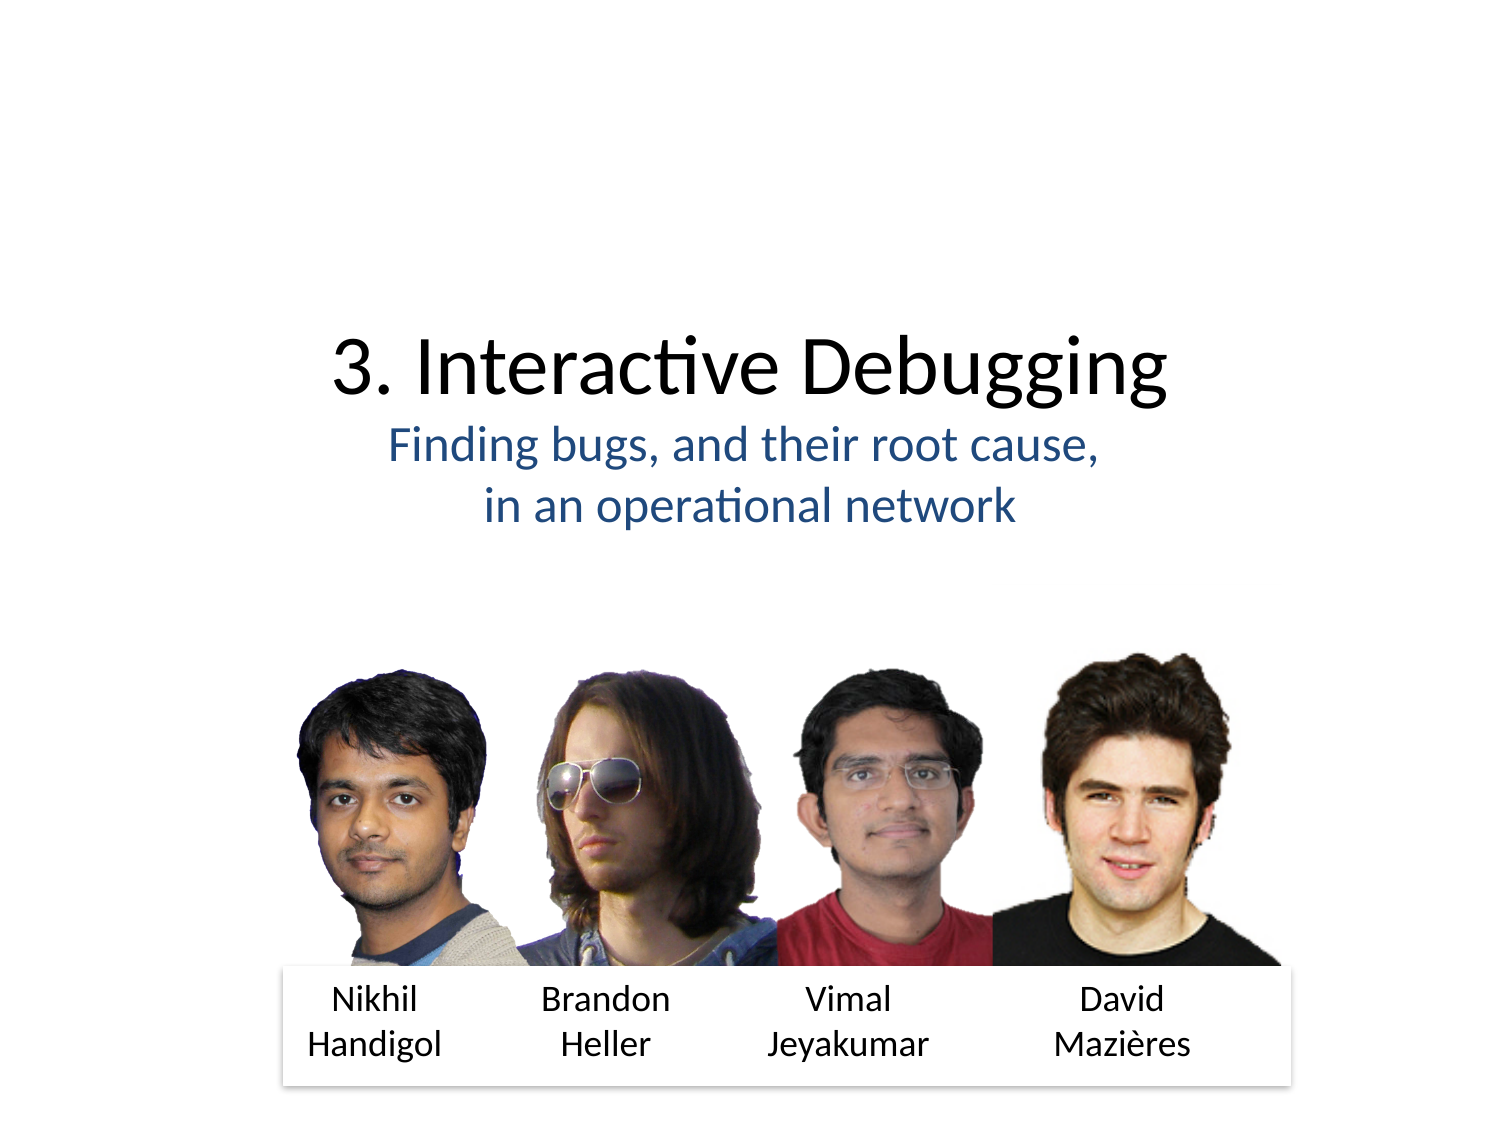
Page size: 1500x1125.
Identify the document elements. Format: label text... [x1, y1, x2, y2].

text_box David Mazières [1038, 989, 1207, 1072]
text_box Nikhil Handigol [292, 1005, 458, 1072]
text_box Vimal Jeyakumar [752, 994, 945, 1072]
text_box Brandon Heller [526, 1030, 686, 1072]
picture [266, 583, 1282, 1022]
text_box [283, 966, 1291, 1086]
title 3. Interactive Debugging Finding bugs, and their root cause, in an operational network [112, 300, 1388, 542]
